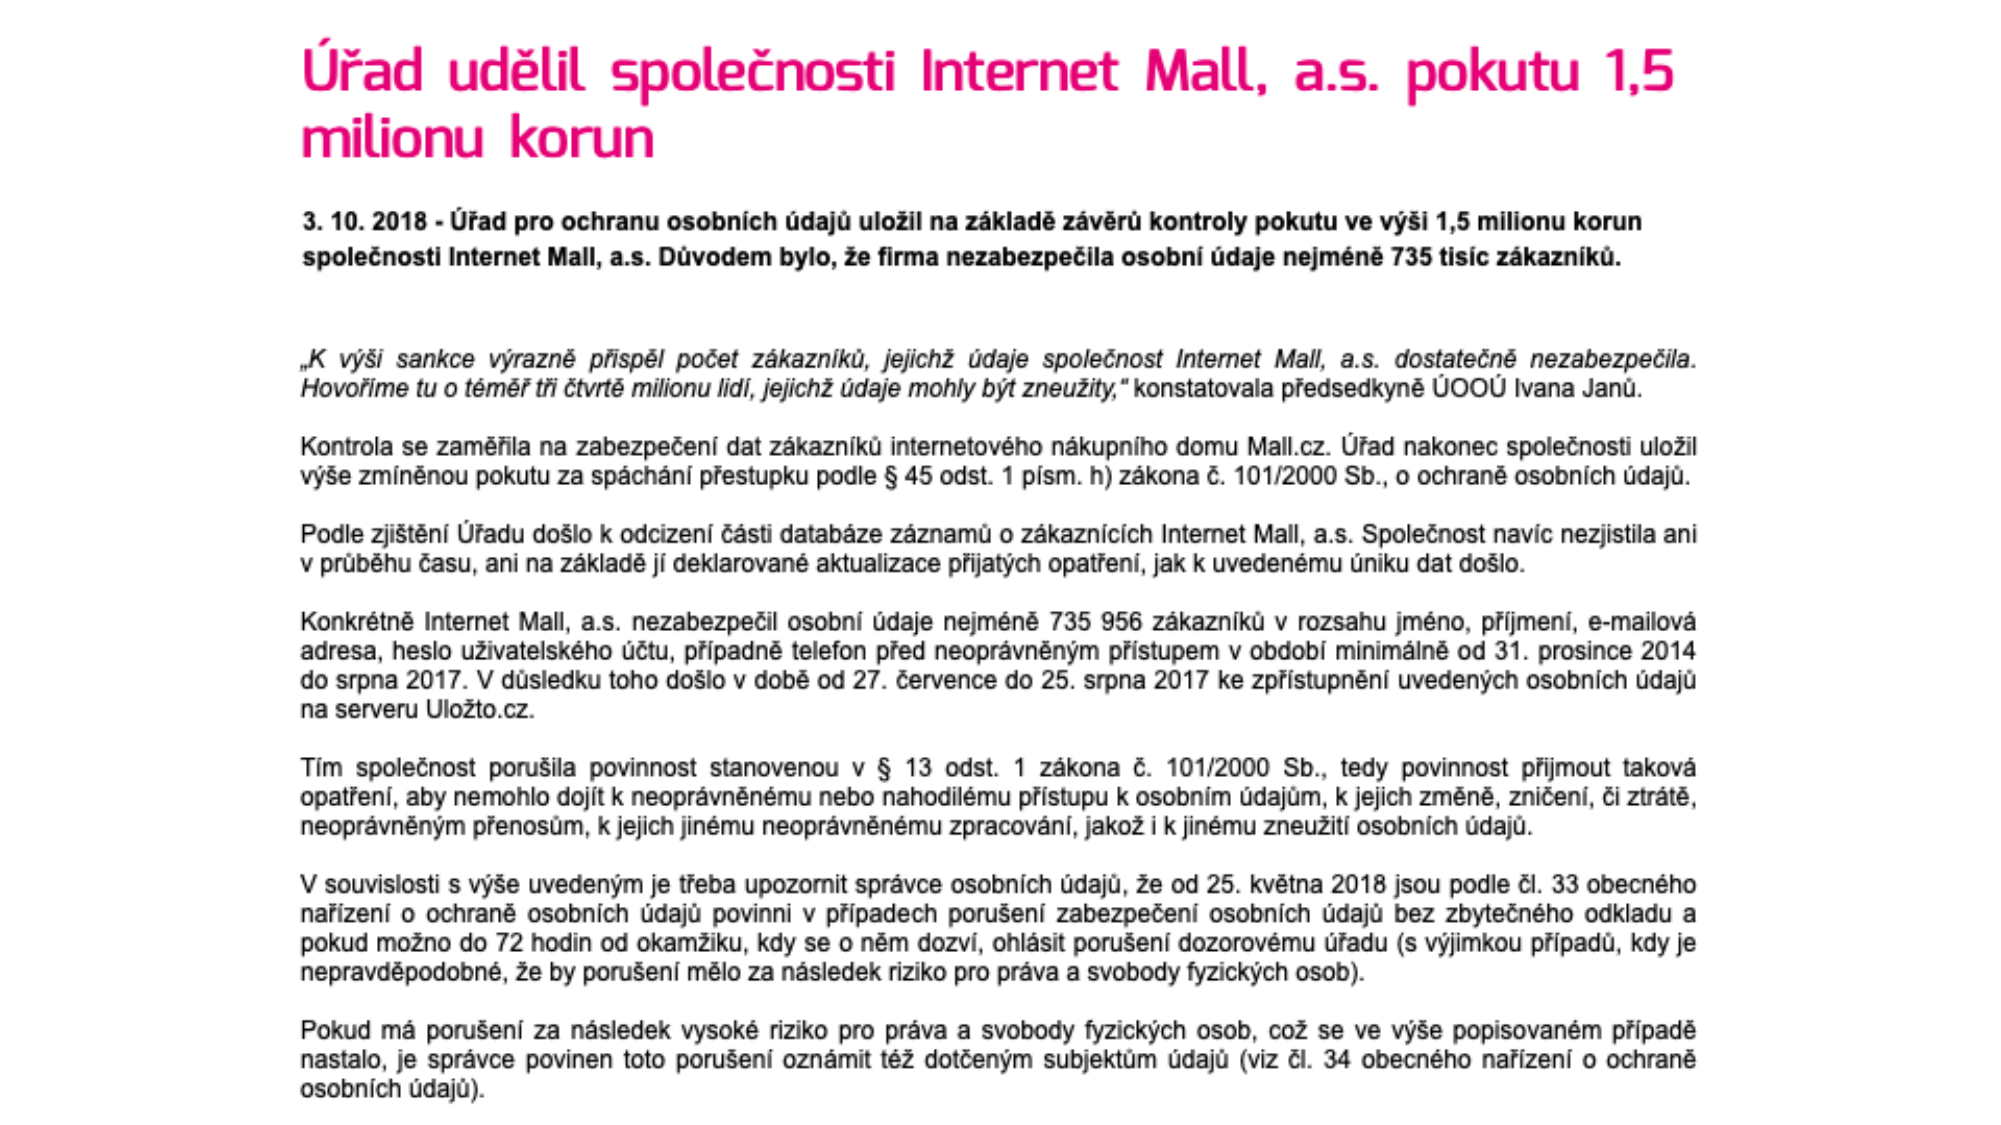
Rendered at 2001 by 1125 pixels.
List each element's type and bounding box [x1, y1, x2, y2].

picture [278, 16, 1725, 1125]
